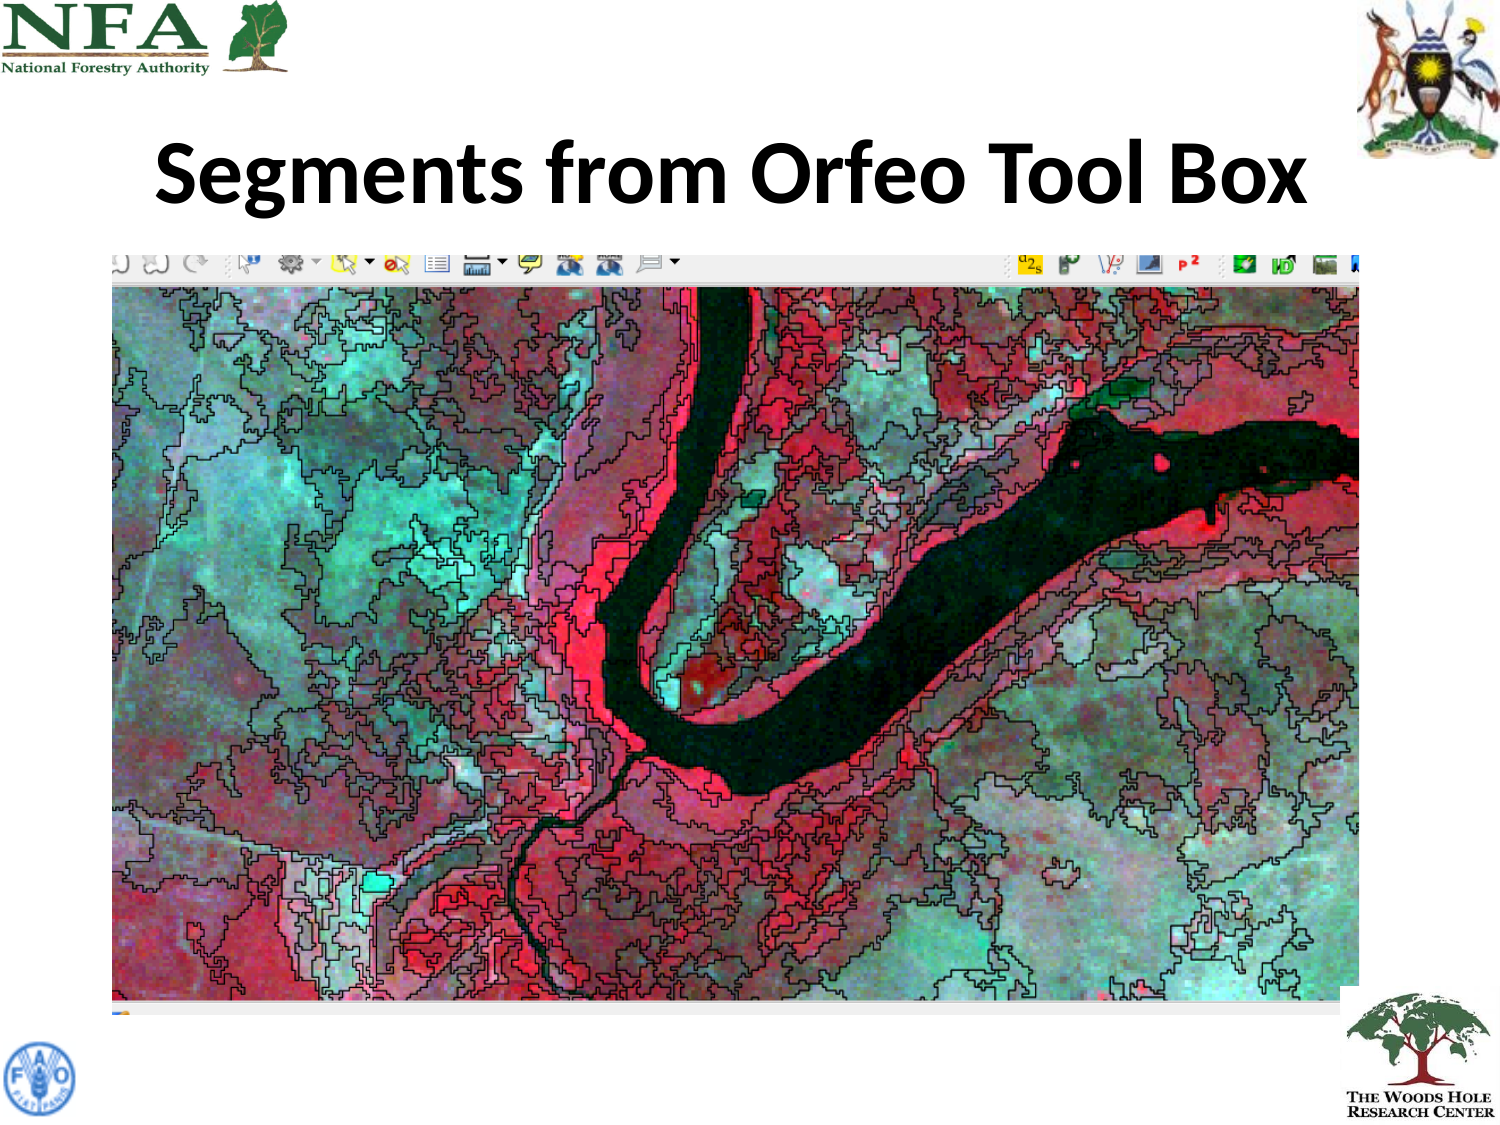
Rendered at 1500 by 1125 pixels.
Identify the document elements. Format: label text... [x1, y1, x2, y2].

picture [1356, 0, 1500, 159]
picture [111, 255, 1500, 1125]
title Segments from Orfeo Tool Box [123, 101, 1341, 233]
picture [0, 0, 290, 77]
picture [0, 1036, 83, 1125]
